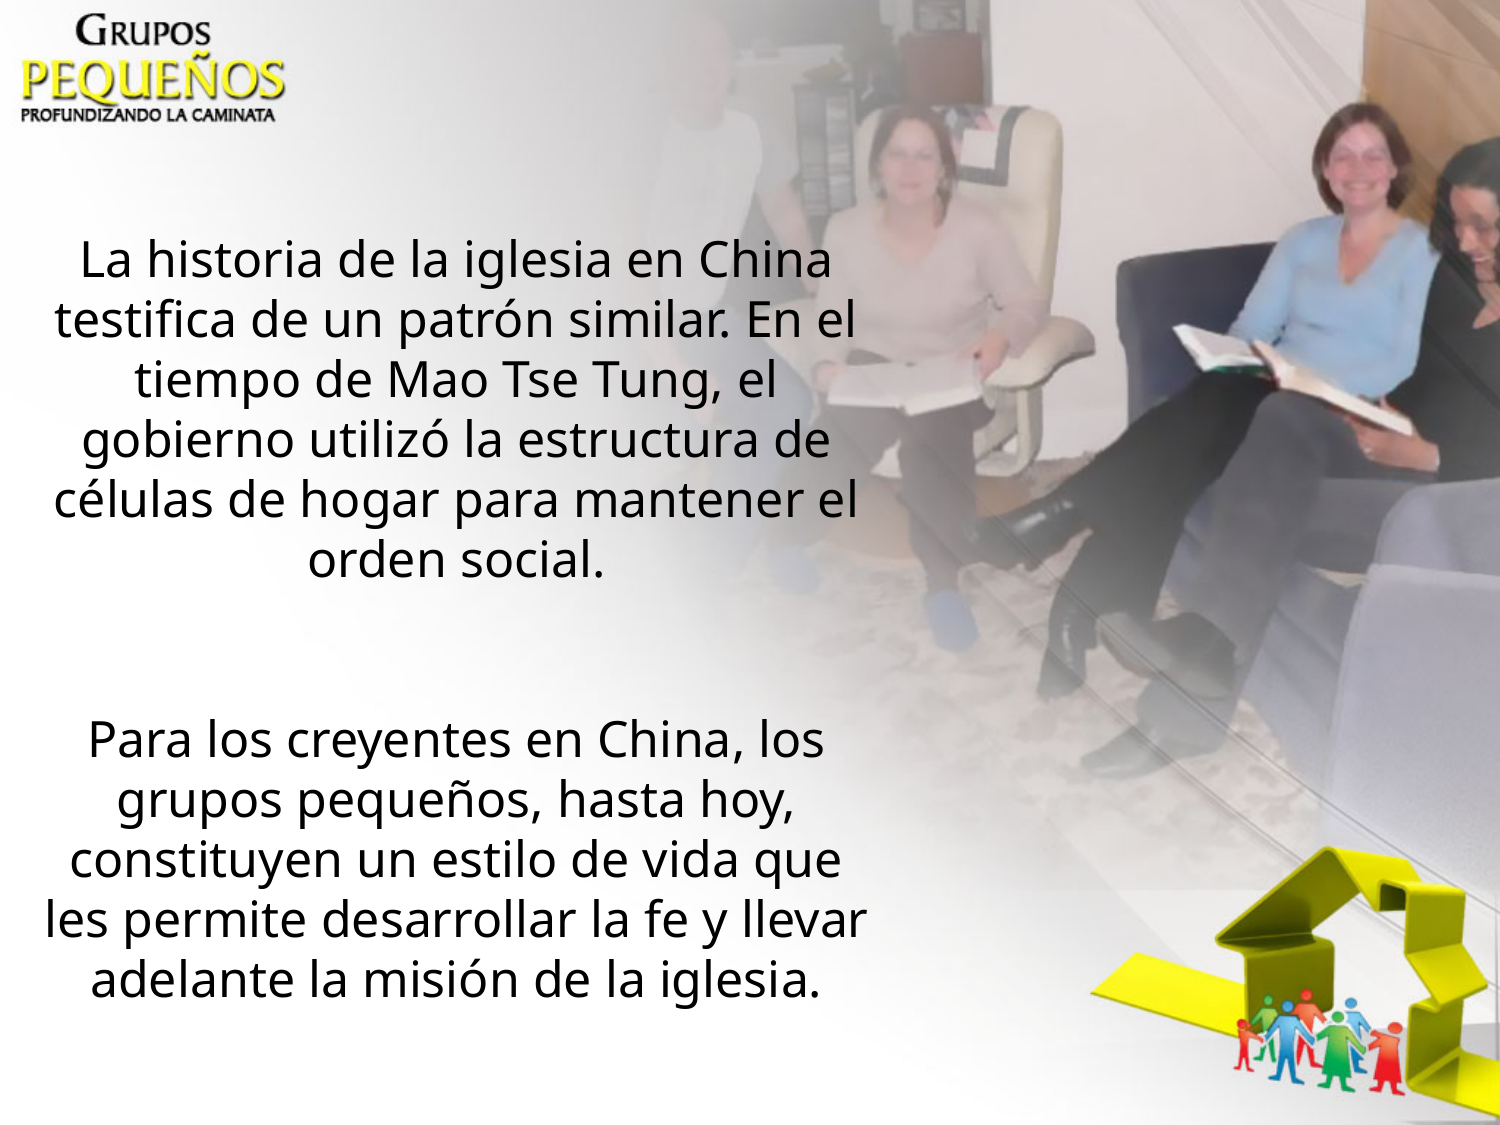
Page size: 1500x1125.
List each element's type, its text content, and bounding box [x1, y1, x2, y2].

picture [0, 0, 1500, 1125]
text_box La historia de la iglesia en China testifica de un patrón similar. En el tiempo de Mao Tse Tung, el gobierno utilizó la estructura de células de hogar para mantener el orden social. Para los creyentes en China, los grupos pequeños, hasta hoy, constituyen un estilo de vida que les permite desarrollar la fe y llevar adelante la misión de la iglesia. [25, 219, 888, 1075]
